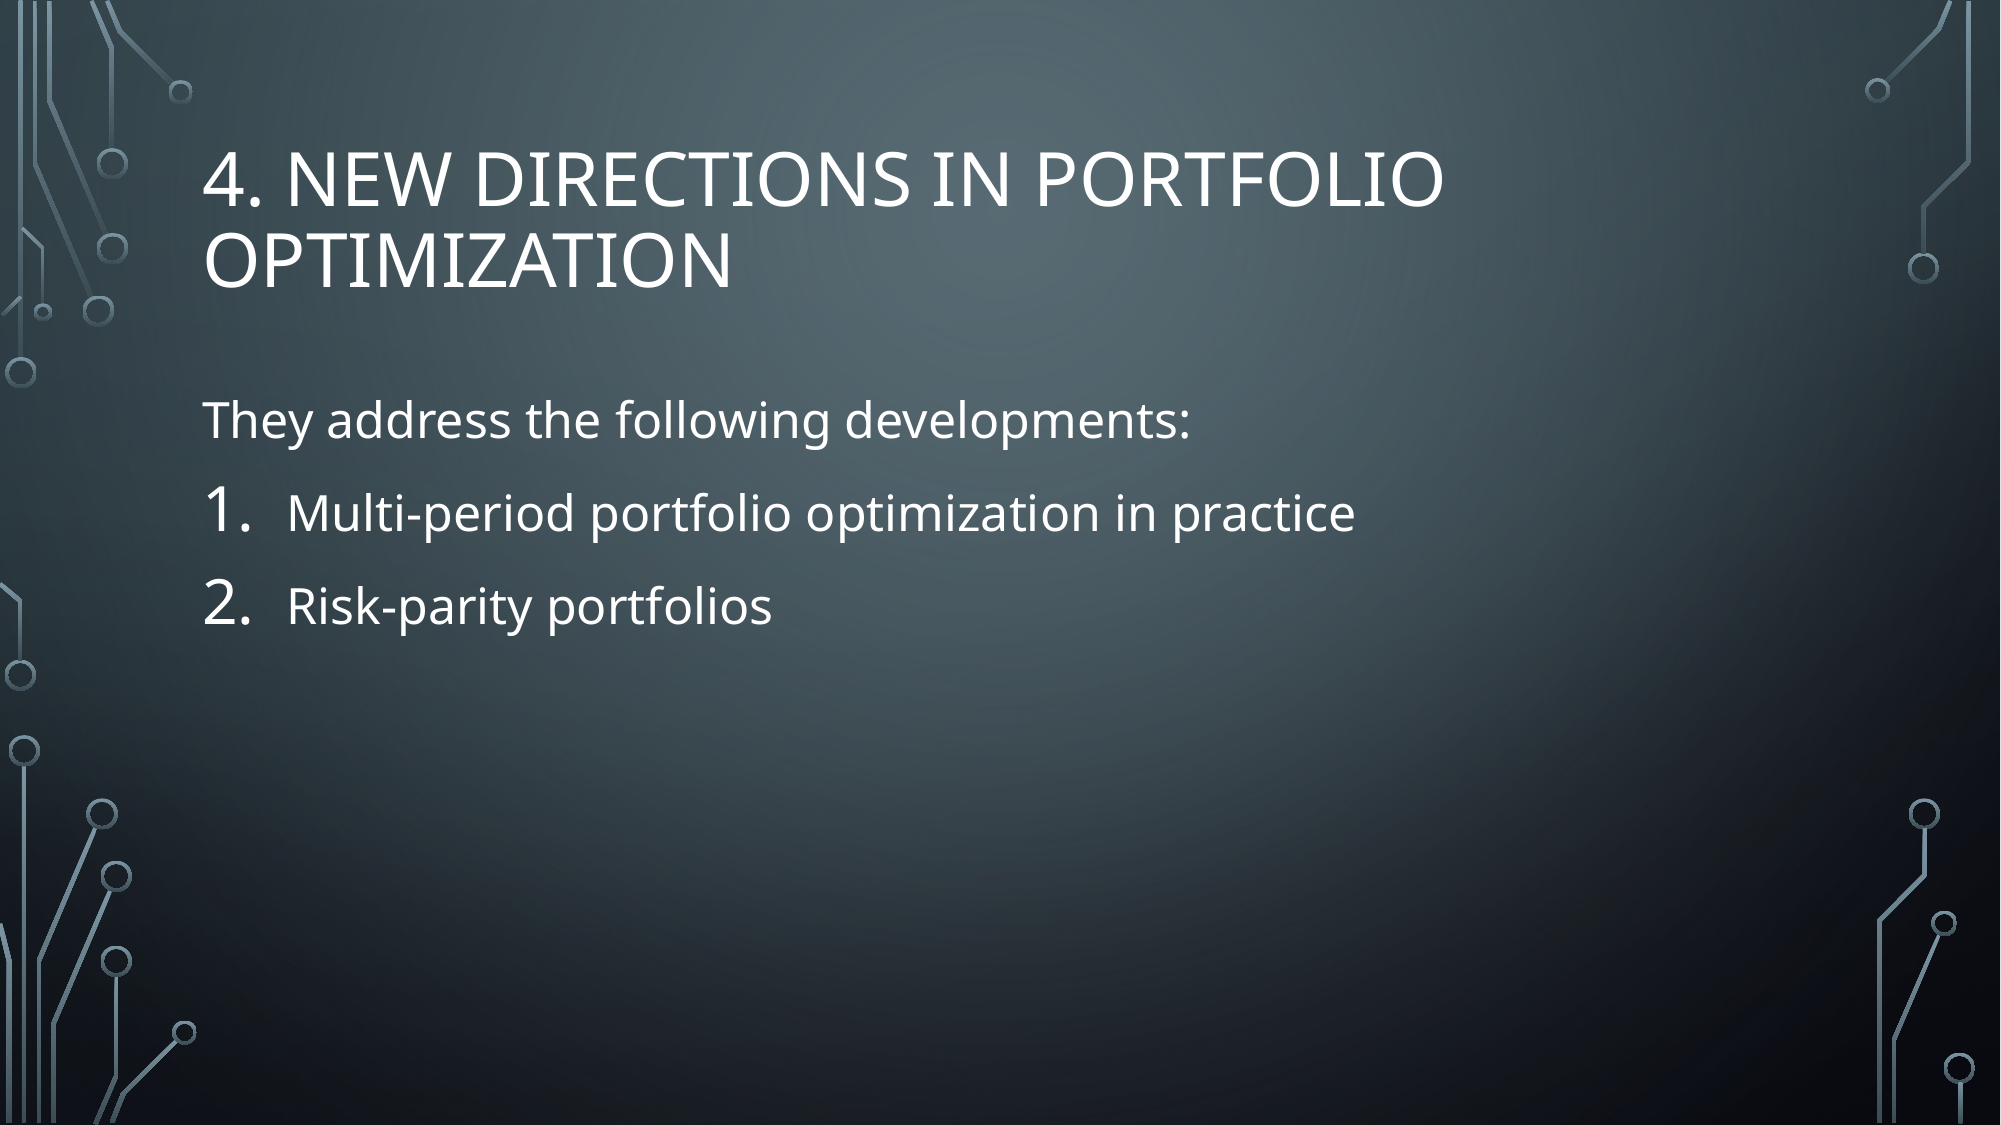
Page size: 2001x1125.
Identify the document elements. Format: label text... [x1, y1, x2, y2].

list They address the following developments: Multi-period portfolio optimization in practice Risk-parity portfolios [187, 369, 1813, 950]
title 4. New Directions in Portfolio Optimization [187, 101, 1813, 344]
